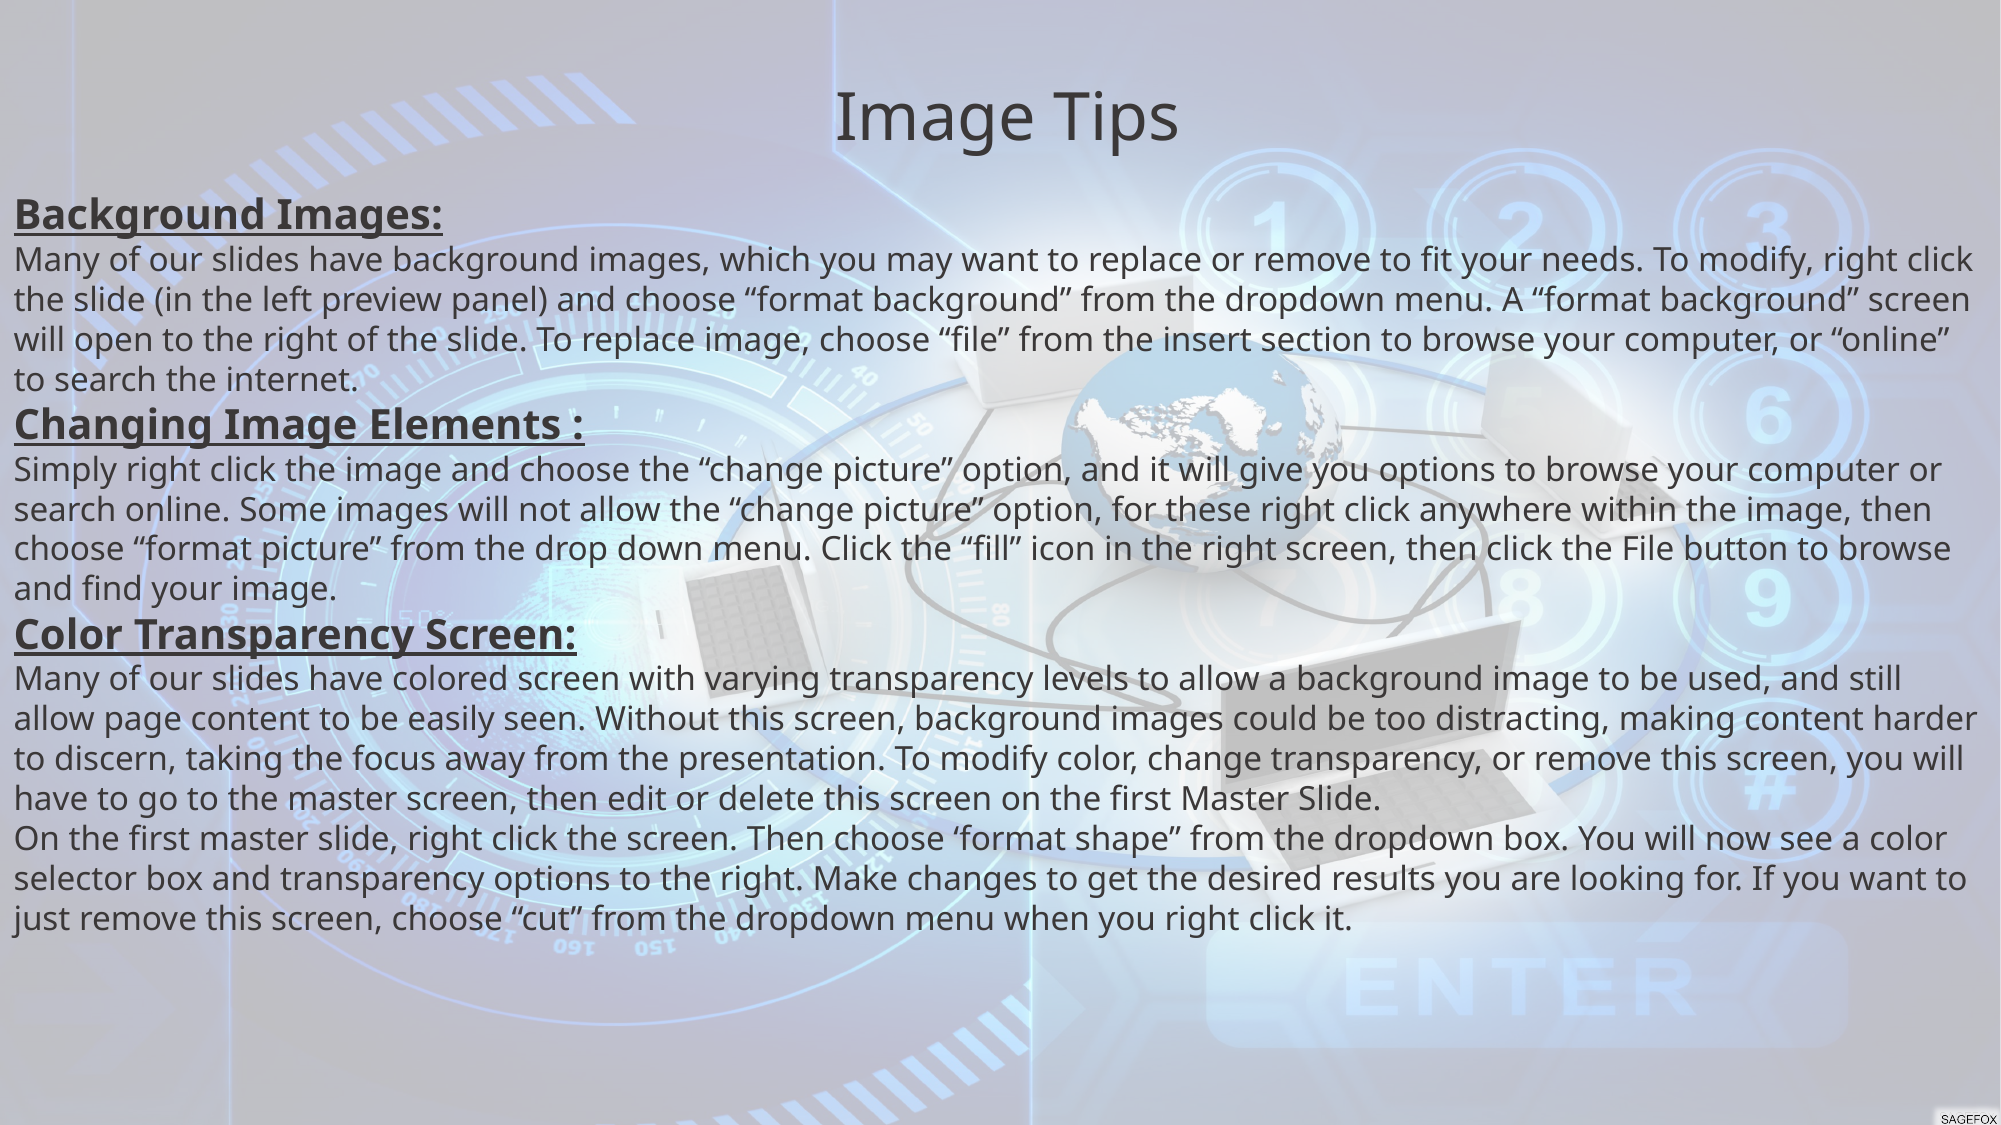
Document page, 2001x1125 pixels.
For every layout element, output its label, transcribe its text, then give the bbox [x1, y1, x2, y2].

picture [1938, 1114, 1999, 1125]
text_box Background Images: Many of our slides have background images, which you may want to replace or remove to fit your needs. To modify, right click the slide (in the left preview panel) and choose “format background” from the dropdown menu. A “format background” screen will open to the right of the slide. To replace image, choose “file” from the insert section to browse your computer, or “online” to search the internet. Changing Image Elements : Simply right click the image and choose the “change picture” option, and it will give you options to browse your computer or search online. Some images will not allow the “change picture” option, for these right click anywhere within the image, then choose “format picture” from the drop down menu. Click the “fill” icon in the right screen, then click the File button to browse and find your image. Color Transparency Screen: Many of our slides have colored screen with varying transparency levels to allow a background image to be used, and still allow page content to be easily seen. Without this screen, background images could be too distracting, making content harder to discern, taking the focus away from the presentation. To modify color, change transparency, or remove this screen, you will have to go to the master screen, then edit or delete this screen on the first Master Slide. On the first master slide, right click the screen. Then choose ‘format shape” from the dropdown box. You will now see a color selector box and transparency options to the right. Make changes to get the desired results you are looking for. If you want to just remove this screen, choose “cut” from the dropdown menu when you right click it. [0, 0, 2000, 1125]
title Image Tips [597, 59, 1420, 177]
